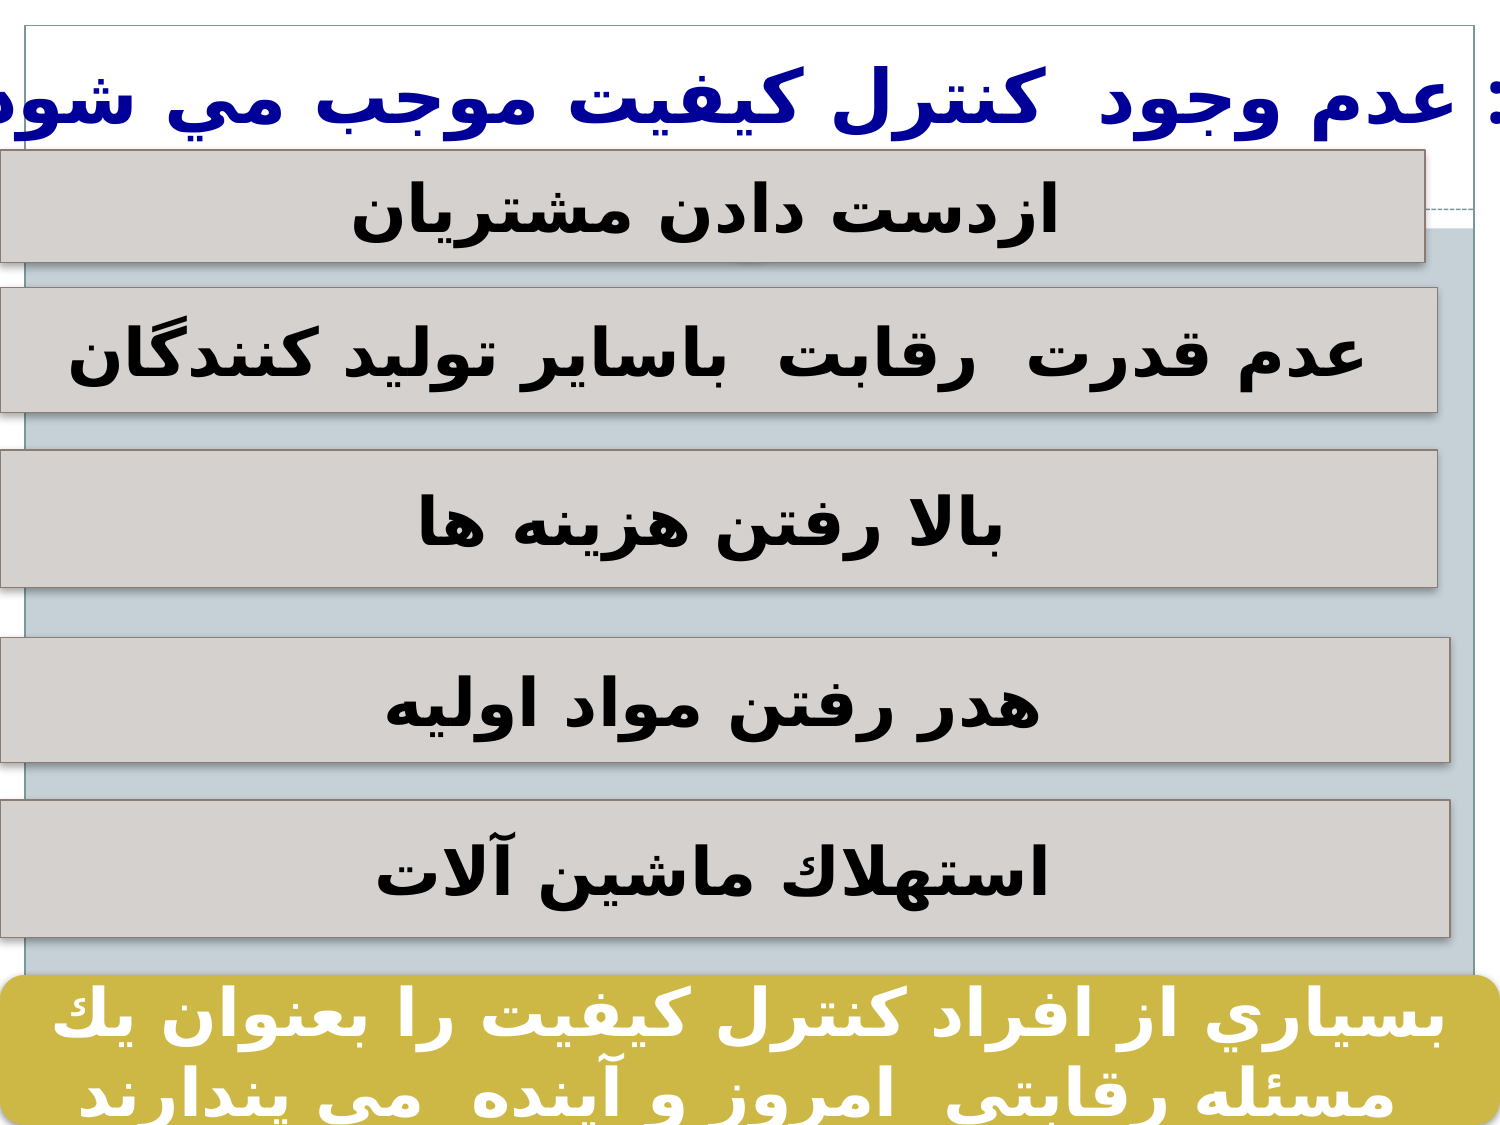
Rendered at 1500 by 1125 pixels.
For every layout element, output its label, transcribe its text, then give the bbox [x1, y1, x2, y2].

text_box ازدست دادن مشتريان [0, 149, 1426, 263]
text_box هدر رفتن مواد اوليه [0, 637, 1451, 763]
text_box بالا رفتن هزينه ها [0, 449, 1438, 588]
text_box عدم وجود کنترل کیفیت موجب مي شود : [237, 0, 1251, 148]
text_box عدم قدرت رقابت باساير توليد كنندگان [0, 287, 1438, 413]
text_box استهلاك ماشين آلات [0, 799, 1451, 938]
text_box بسياري از افراد كنترل كيفيت را بعنوان يك مسئله رقابتي امروز و آينده مي پندارند [0, 974, 1500, 1125]
